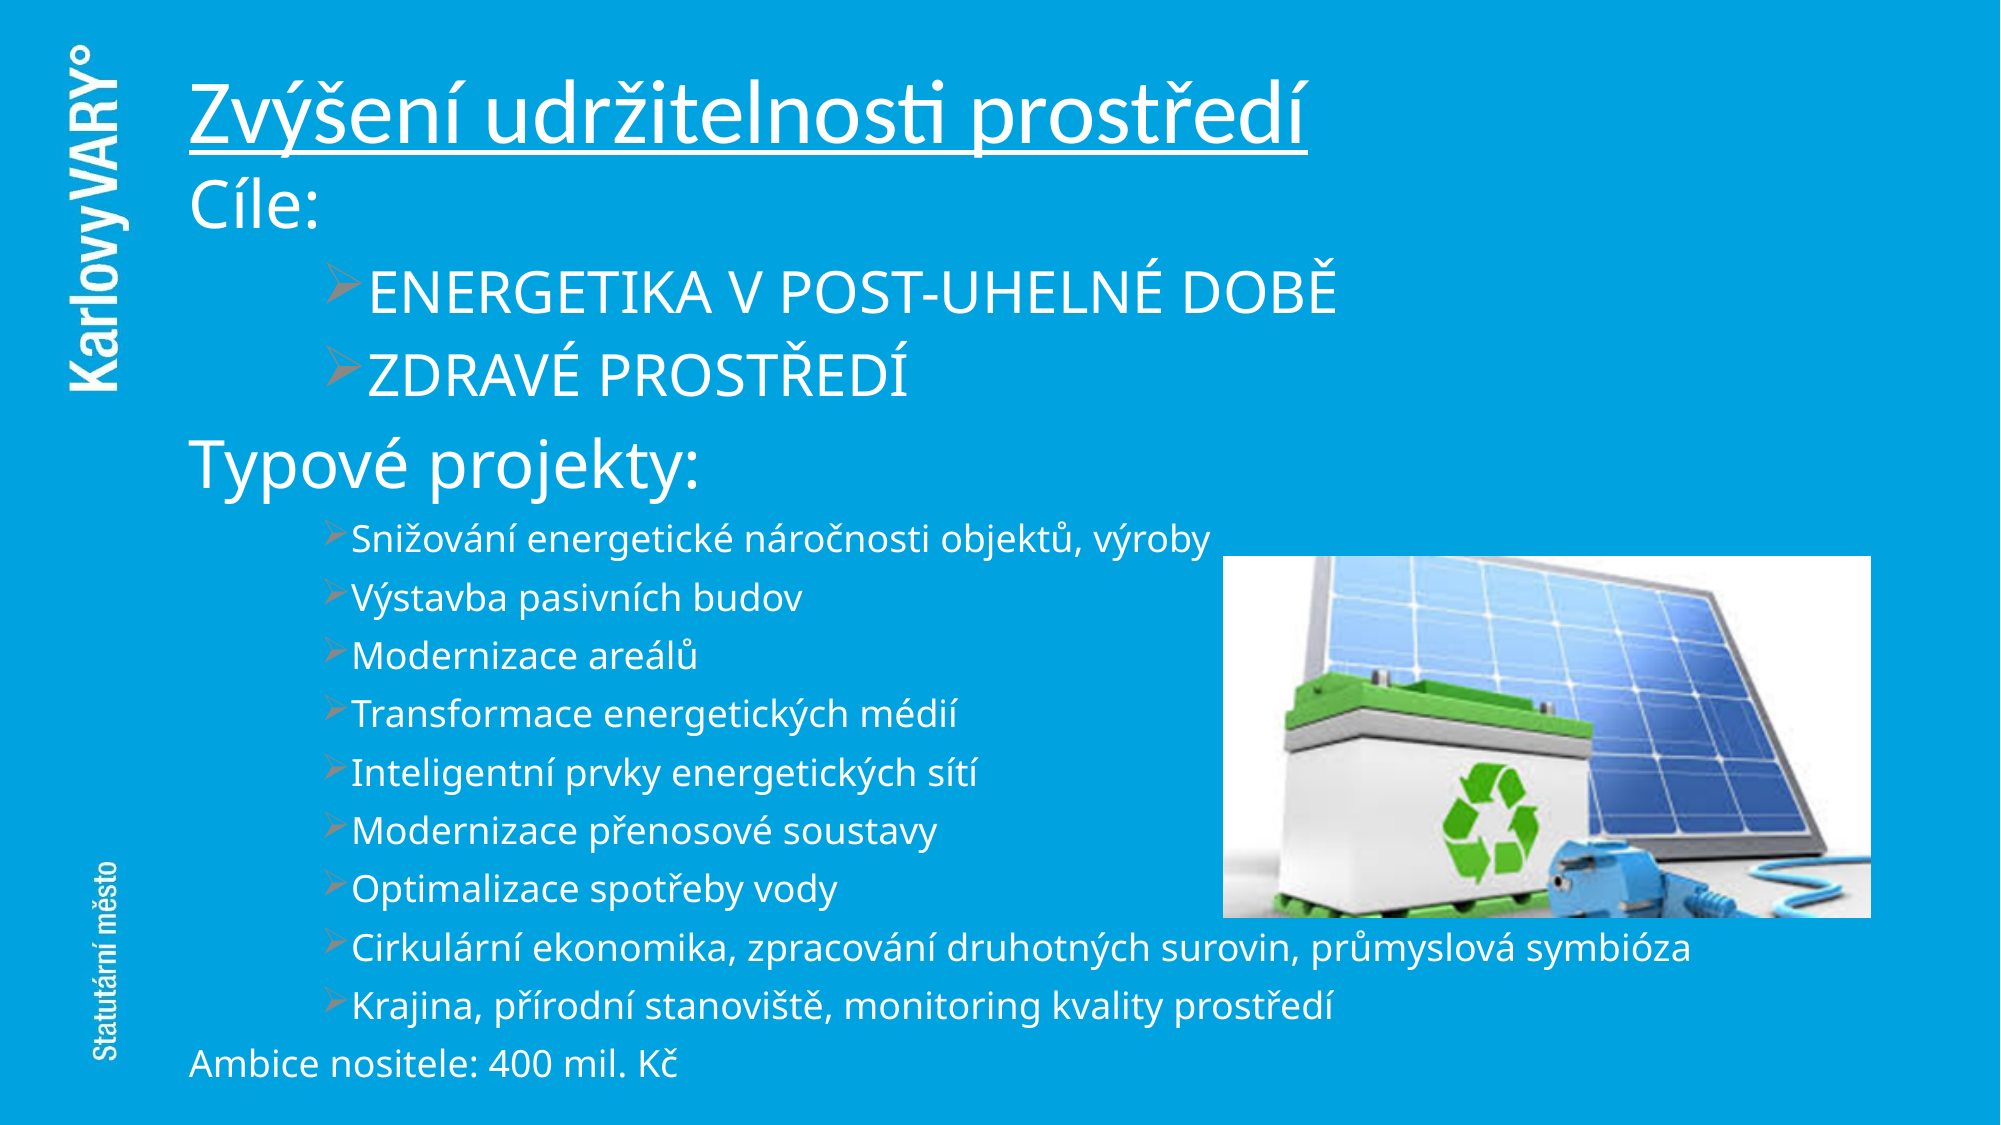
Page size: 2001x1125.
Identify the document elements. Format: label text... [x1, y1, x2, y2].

picture [1253, 995, 1264, 1019]
picture [666, 1049, 674, 1054]
picture [723, 999, 740, 1019]
picture [394, 999, 406, 1018]
picture [950, 999, 968, 1019]
picture [69, 296, 117, 304]
picture [378, 1057, 391, 1077]
picture [647, 999, 660, 1019]
picture [790, 995, 801, 1019]
picture [1072, 999, 1089, 1018]
picture [1023, 1000, 1038, 1027]
picture [1316, 991, 1321, 1018]
picture [681, 999, 693, 1018]
picture [534, 1051, 550, 1077]
picture [935, 995, 946, 1019]
picture [805, 999, 821, 1019]
picture [663, 1057, 676, 1077]
picture [455, 999, 470, 1019]
picture [1200, 1000, 1204, 1018]
picture [512, 1050, 529, 1077]
picture [664, 995, 675, 1019]
picture [438, 999, 449, 1018]
picture [497, 1000, 501, 1027]
picture [774, 999, 787, 1019]
picture [333, 1058, 338, 1076]
picture [419, 1057, 435, 1077]
picture [1021, 999, 1033, 1019]
picture [852, 999, 863, 1018]
picture [408, 999, 416, 1027]
title Zvýšení udržitelnosti prostředí [189, 15, 1746, 200]
picture [1236, 999, 1249, 1019]
picture [391, 1009, 401, 1019]
picture [301, 1057, 317, 1077]
picture [502, 999, 514, 1019]
picture [910, 999, 921, 1018]
picture [69, 359, 117, 391]
picture [92, 862, 116, 934]
picture [1283, 999, 1299, 1019]
picture [581, 999, 593, 1019]
picture [847, 1000, 851, 1018]
picture [606, 999, 610, 1018]
picture [520, 1000, 524, 1018]
picture [594, 991, 598, 1018]
picture [865, 999, 875, 1018]
picture [1269, 1000, 1273, 1018]
picture [234, 1057, 244, 1076]
picture [545, 1000, 549, 1018]
picture [490, 1051, 509, 1076]
picture [1132, 995, 1143, 1019]
picture [706, 999, 717, 1018]
picture [69, 168, 117, 201]
picture [404, 1053, 415, 1077]
picture [678, 1009, 688, 1019]
picture [252, 1049, 256, 1076]
picture [905, 999, 909, 1018]
picture [80, 264, 118, 291]
picture [881, 999, 898, 1019]
picture [283, 1057, 296, 1077]
picture [999, 1000, 1004, 1018]
picture [80, 307, 119, 357]
picture [355, 993, 372, 1018]
picture [1214, 999, 1231, 1019]
picture [190, 1051, 211, 1076]
picture [450, 1057, 466, 1077]
picture [1182, 999, 1194, 1019]
picture [257, 1057, 268, 1077]
picture [559, 999, 576, 1019]
picture [91, 943, 116, 1061]
picture [355, 1057, 373, 1077]
picture [572, 1057, 582, 1076]
picture [1177, 1000, 1181, 1027]
picture [1005, 999, 1015, 1018]
picture [1224, 557, 1870, 917]
picture [69, 68, 117, 99]
picture [1145, 999, 1162, 1027]
picture [222, 1057, 232, 1076]
picture [1304, 999, 1315, 1019]
picture [584, 1057, 594, 1076]
picture [641, 1051, 658, 1076]
picture [611, 999, 622, 1018]
picture [339, 1057, 349, 1076]
picture [1055, 991, 1069, 1018]
picture [743, 999, 760, 1018]
picture [701, 999, 705, 1018]
picture [974, 1000, 978, 1018]
picture [1093, 999, 1108, 1019]
picture [433, 1000, 437, 1018]
picture [70, 45, 91, 65]
subtitle Cíle: ENERGETIKA V POST-UHELNÉ DOBĚ ZDRAVÉ PROSTŘEDÍ Typové projekty: Snižování energetické náročnosti objektů, výroby Výstavba pasivních budov Modernizace areálů Transformace energetických médií Inteligentní prvky energetických sítí Modernizace přenosové soustavy Optimalizace spotřeby vody Cirkulární ekonomika, zpracování druhotných surovin, průmyslová symbióza Krajina, přírodní stanoviště, monitoring kvality prostředí Ambice nositele: 400 mil. Kč [189, 154, 1911, 971]
picture [378, 1000, 382, 1018]
picture [69, 101, 117, 170]
picture [80, 206, 129, 263]
